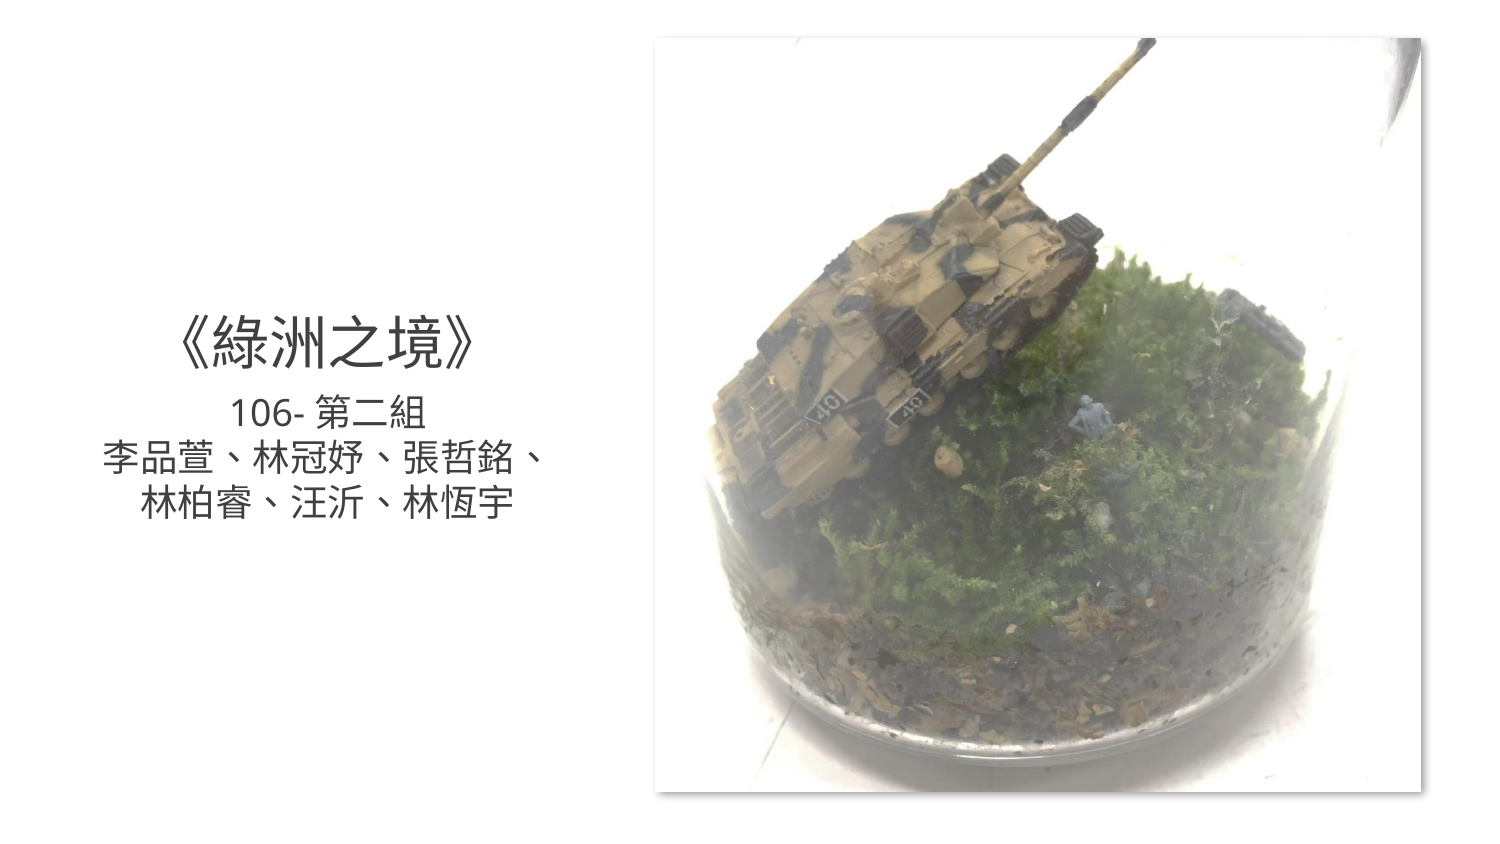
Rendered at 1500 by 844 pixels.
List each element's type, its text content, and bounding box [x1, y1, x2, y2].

text_box 《綠洲之境》 106-第二組 李品萱、林冠妤、張哲銘、 林柏睿、汪沂、林恆宇 [0, 299, 650, 532]
picture [655, 38, 1421, 793]
